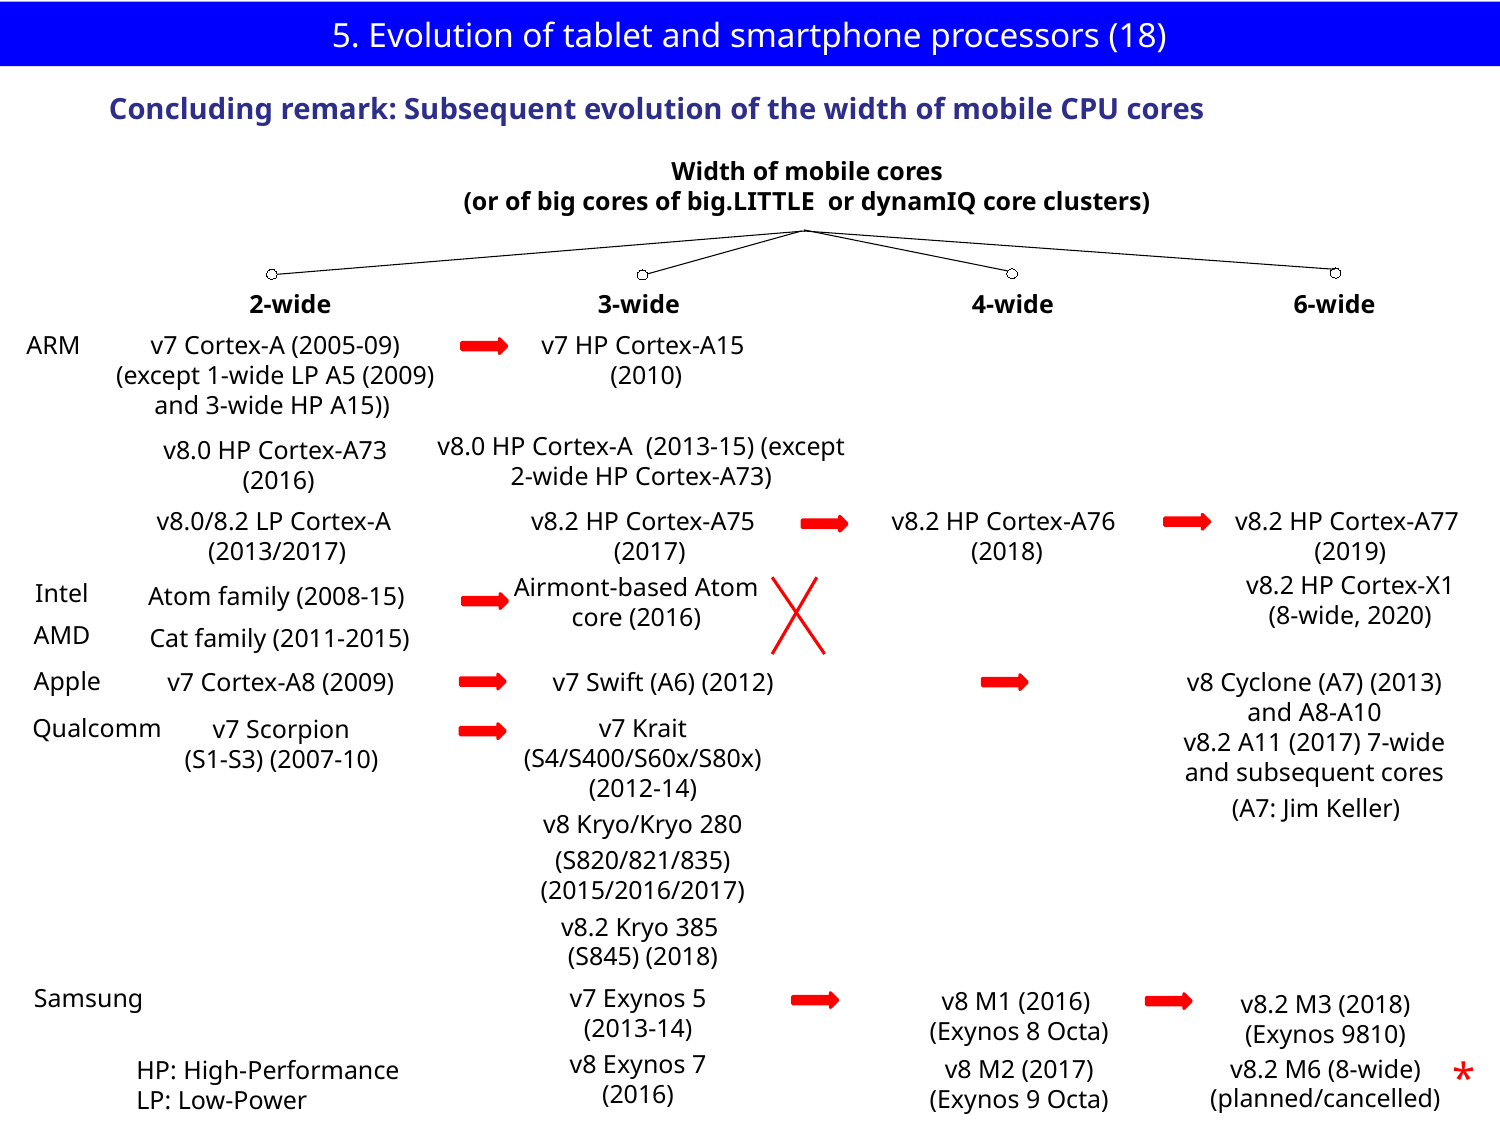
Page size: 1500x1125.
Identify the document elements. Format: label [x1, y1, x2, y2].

text_box [1278, 281, 1391, 326]
text_box [1144, 659, 1485, 831]
text_box [19, 974, 189, 1020]
text_box [94, 83, 1220, 133]
text_box [1164, 498, 1500, 637]
text_box [802, 516, 848, 532]
text_box [11, 281, 1147, 704]
text_box [325, 147, 1290, 223]
text_box [266, 229, 1341, 280]
text_box [460, 658, 827, 704]
text_box [121, 705, 1481, 1125]
text_box [982, 674, 1028, 690]
text_box [858, 280, 1167, 326]
title [0, 1, 1500, 67]
text_box [17, 705, 441, 781]
